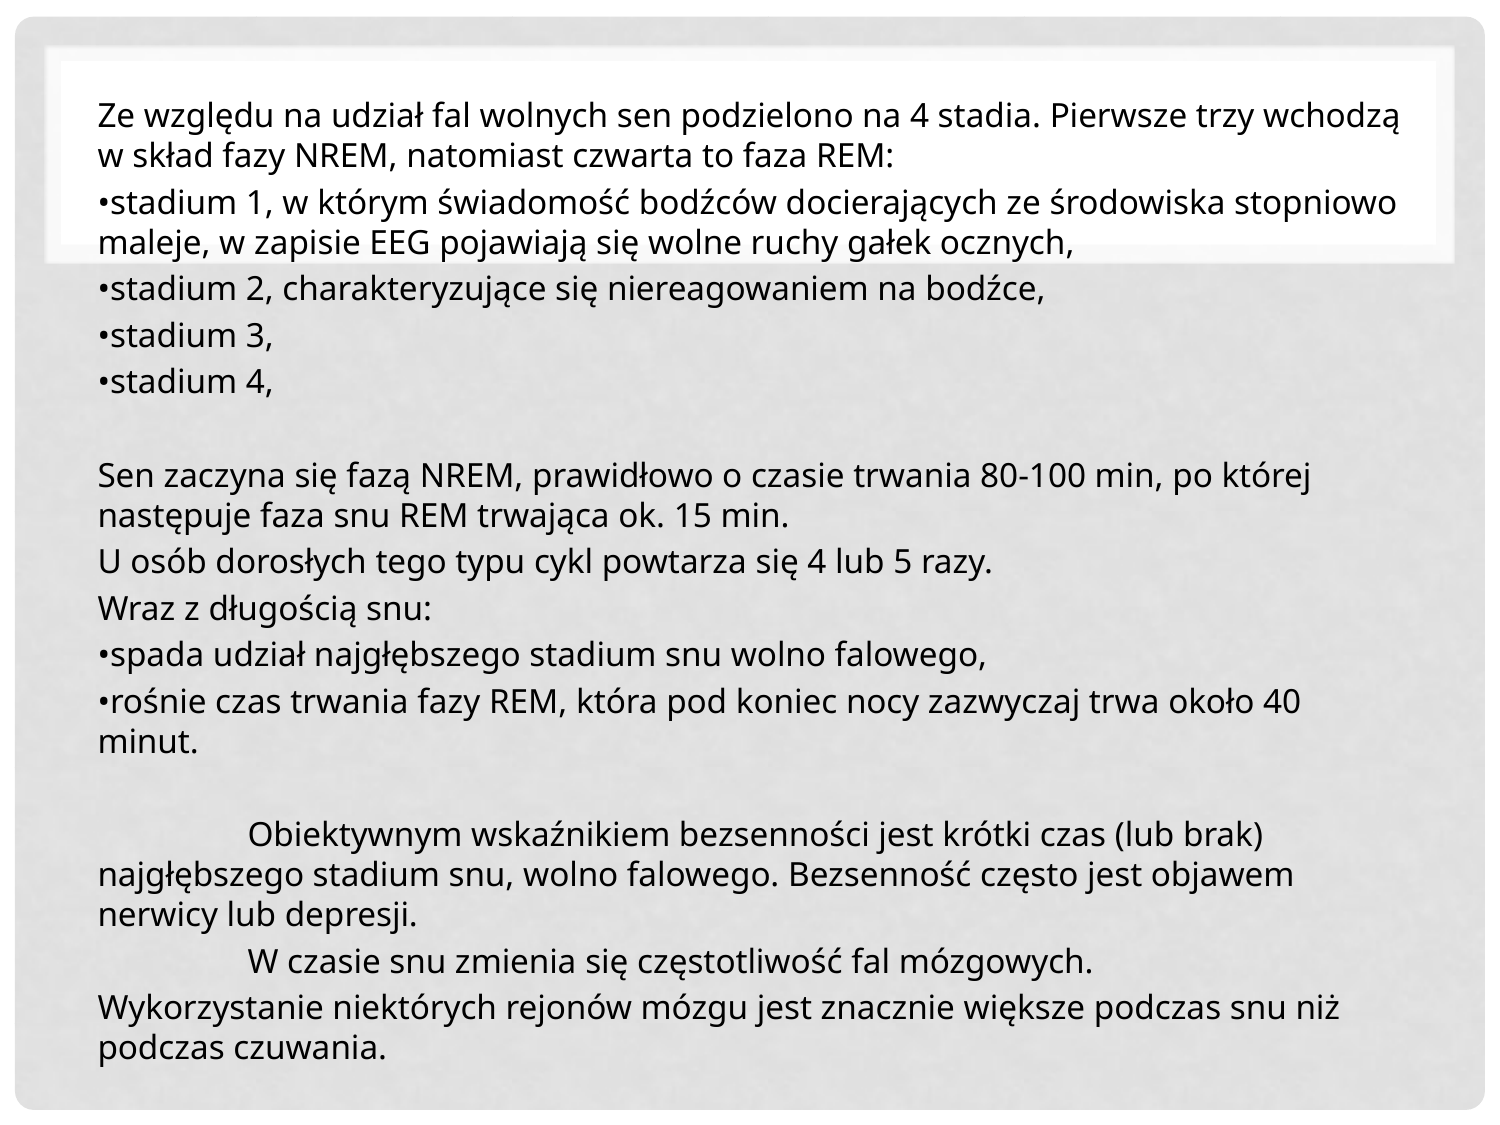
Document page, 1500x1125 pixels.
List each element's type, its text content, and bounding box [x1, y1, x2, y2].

list Ze względu na udział fal wolnych sen podzielono na 4 stadia. Pierwsze trzy wchodzą w skład fazy NREM, natomiast czwarta to faza REM: •stadium 1, w którym świadomość bodźców docierających ze środowiska stopniowo maleje, w zapisie EEG pojawiają się wolne ruchy gałek ocznych, •stadium 2, charakteryzujące się niereagowaniem na bodźce, •stadium 3, •stadium 4, Sen zaczyna się fazą NREM, prawidłowo o czasie trwania 80-100 min, po której następuje faza snu REM trwająca ok. 15 min. U osób dorosłych tego typu cykl powtarza się 4 lub 5 razy. Wraz z długością snu: •spada udział najgłębszego stadium snu wolno falowego, •rośnie czas trwania fazy REM, która pod koniec nocy zazwyczaj trwa około 40 minut. Obiektywnym wskaźnikiem bezsenności jest krótki czas (lub brak) najgłębszego stadium snu, wolno falowego. Bezsenność często jest objawem nerwicy lub depresji. W czasie snu zmienia się częstotliwość fal mózgowych. Wykorzystanie niektórych rejonów mózgu jest znacznie większe podczas snu niż podczas czuwania. [82, 86, 1425, 774]
